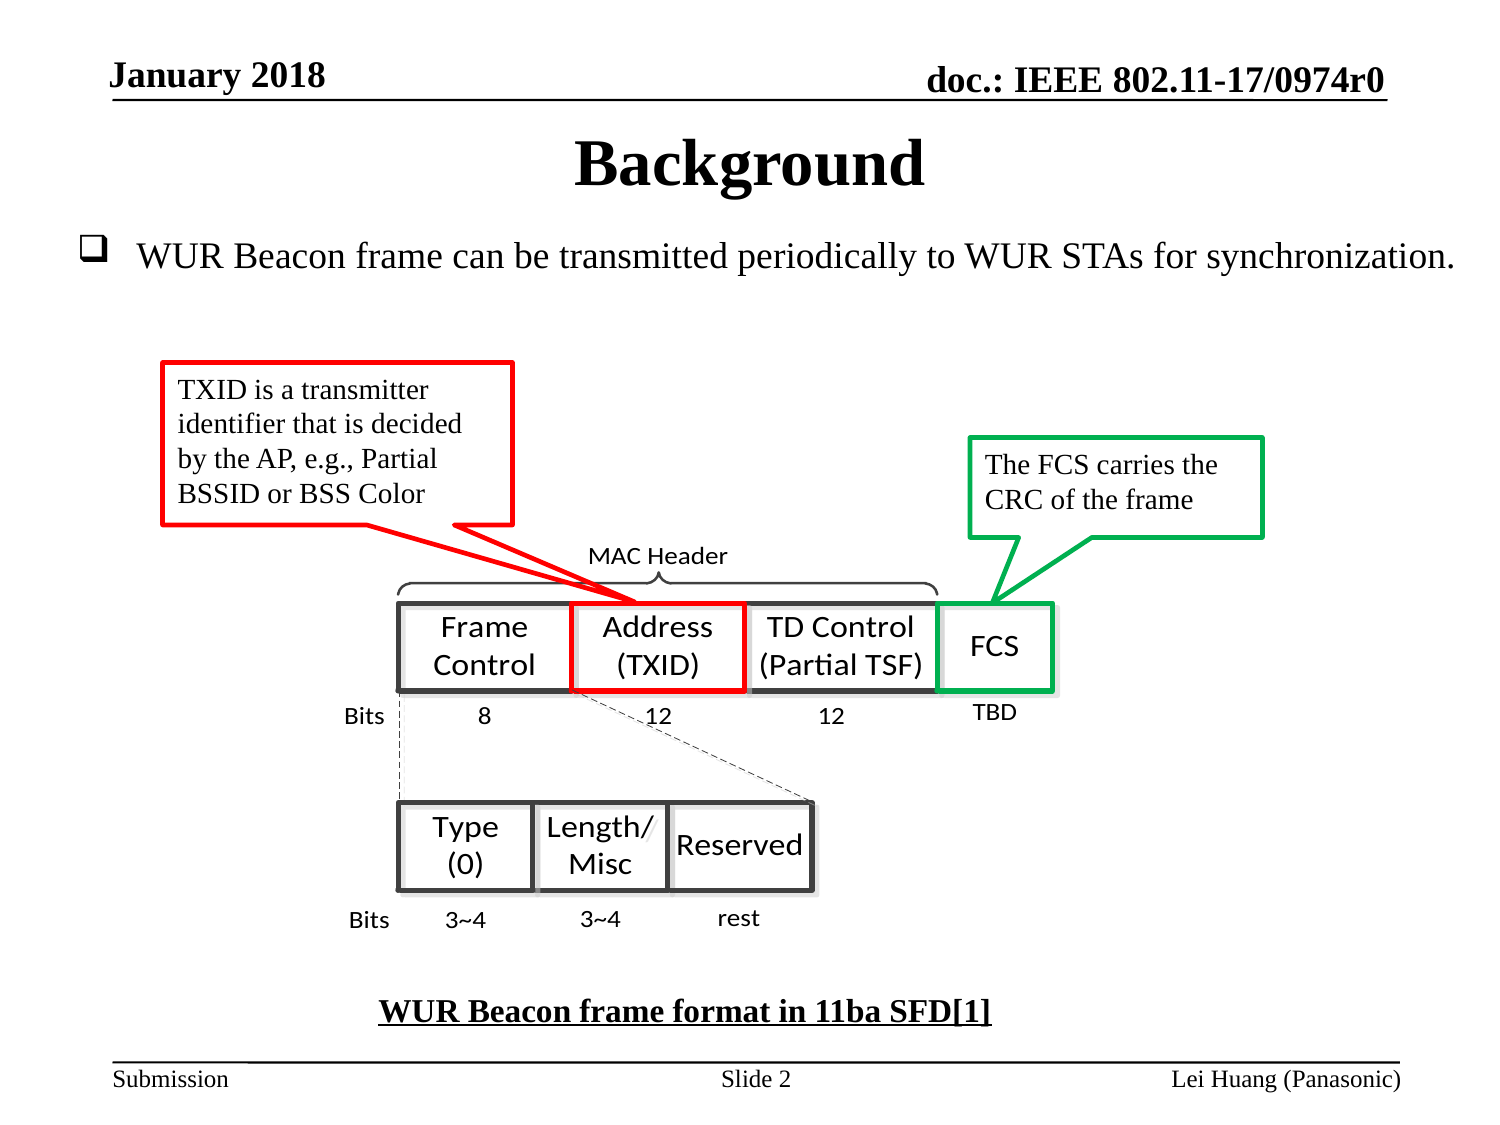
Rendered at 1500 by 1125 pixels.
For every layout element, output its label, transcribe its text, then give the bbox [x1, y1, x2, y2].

text_box The FCS carries the CRC of the frame [969, 437, 1263, 538]
text_box WUR Beacon frame can be transmitted periodically to WUR STAs for synchronization. [62, 223, 1475, 300]
text_box Background [0, 111, 1500, 200]
slide_number Slide 2 [712, 1061, 800, 1093]
footer Lei Huang (Panasonic) [949, 1061, 1402, 1093]
text_box WUR Beacon frame format in 11ba SFD[1] [337, 981, 1033, 1037]
text_box TXID is a transmitter identifier that is decided by the AP, e.g., Partial BSSID or BSS Color [162, 362, 513, 525]
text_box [312, 524, 1096, 963]
